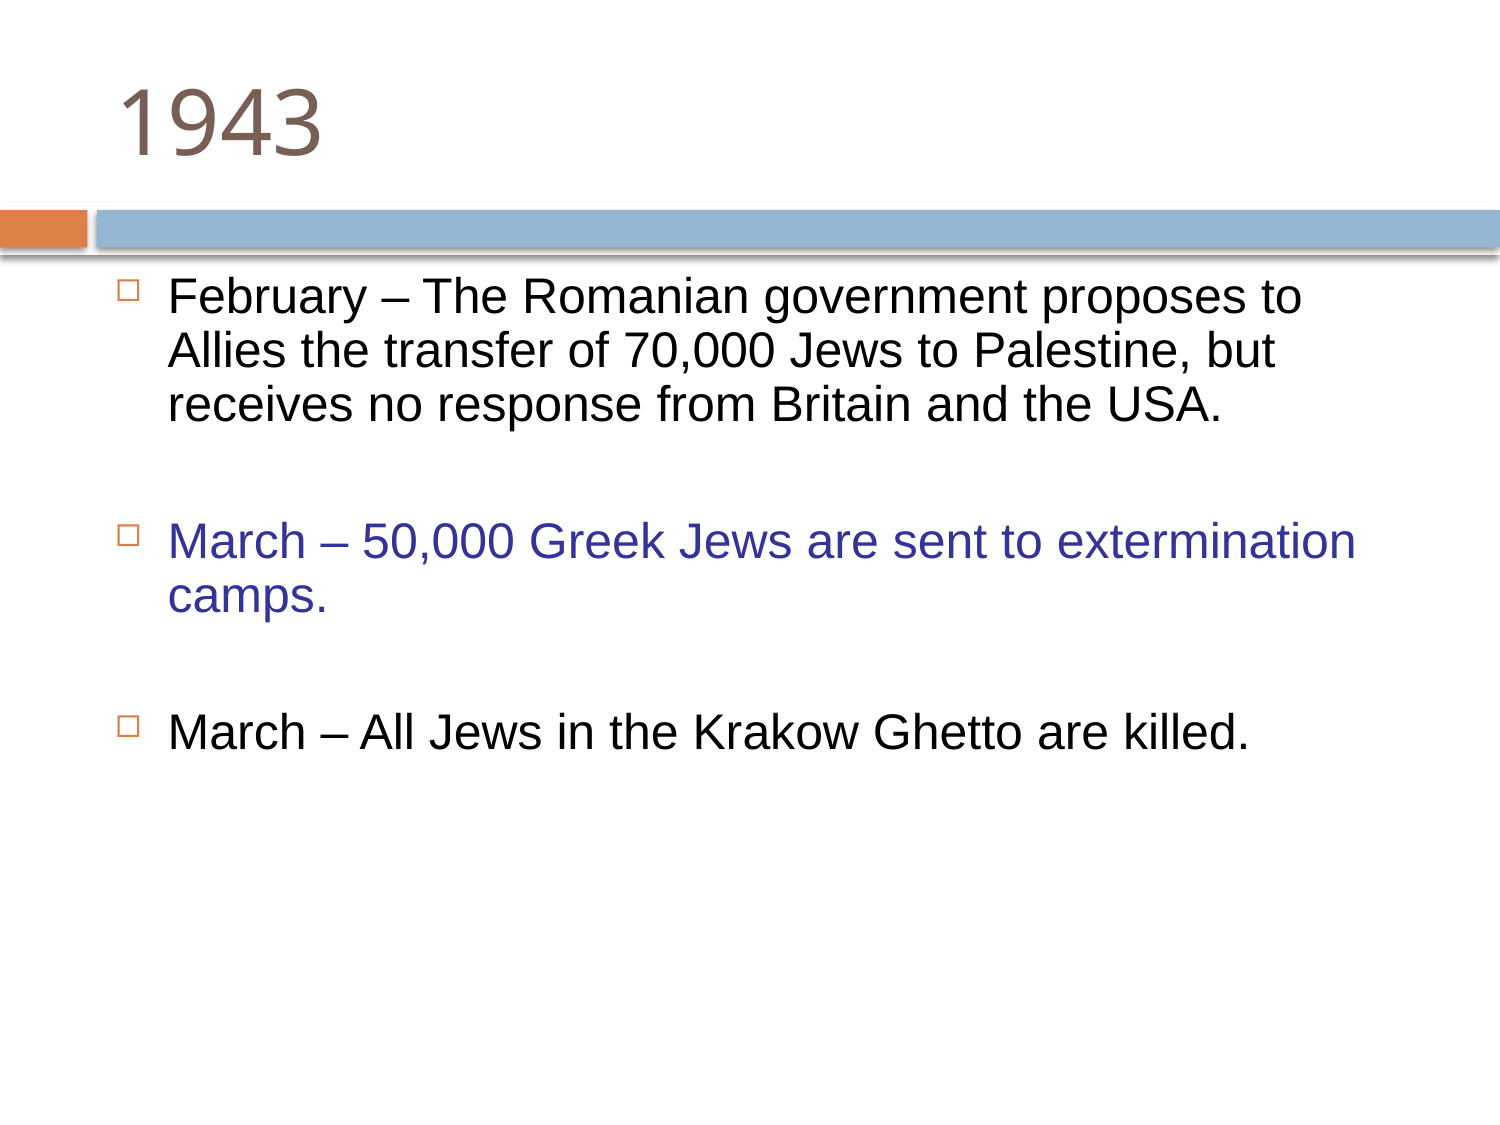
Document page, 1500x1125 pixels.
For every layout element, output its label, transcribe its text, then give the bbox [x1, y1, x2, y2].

list February – The Romanian government proposes to Allies the transfer of 70,000 Jews to Palestine, but receives no response from Britain and the USA. March – 50,000 Greek Jews are sent to extermination camps. March – All Jews in the Krakow Ghetto are killed. [100, 262, 1438, 1000]
title 1943 [100, 37, 1438, 200]
